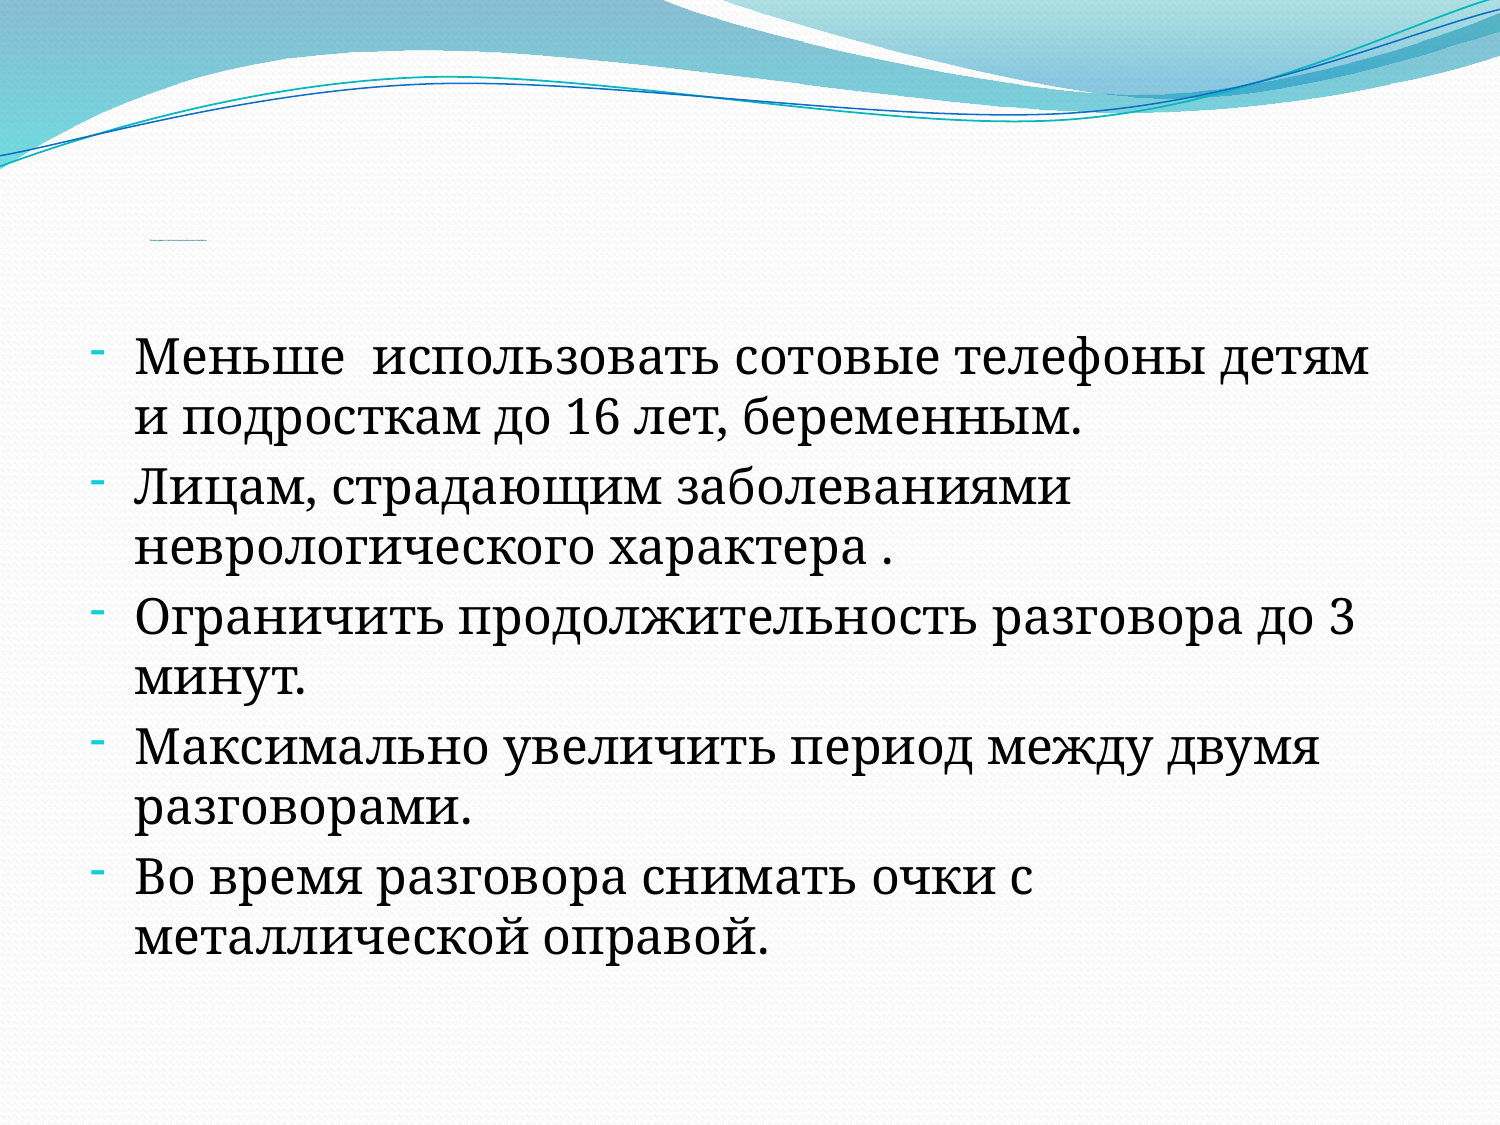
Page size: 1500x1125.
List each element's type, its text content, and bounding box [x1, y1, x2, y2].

title Рекомендации по использованию мобильных телефонов [150, 54, 1500, 243]
list Меньше использовать сотовые телефоны детям и подросткам до 16 лет, беременным. Лицам, страдающим заболеваниями неврологического характера . Ограничить продолжительность разговора до 3 минут. Максимально увеличить период между двумя разговорами. Во время разговора снимать очки с металлической оправой. [75, 317, 1425, 1038]
